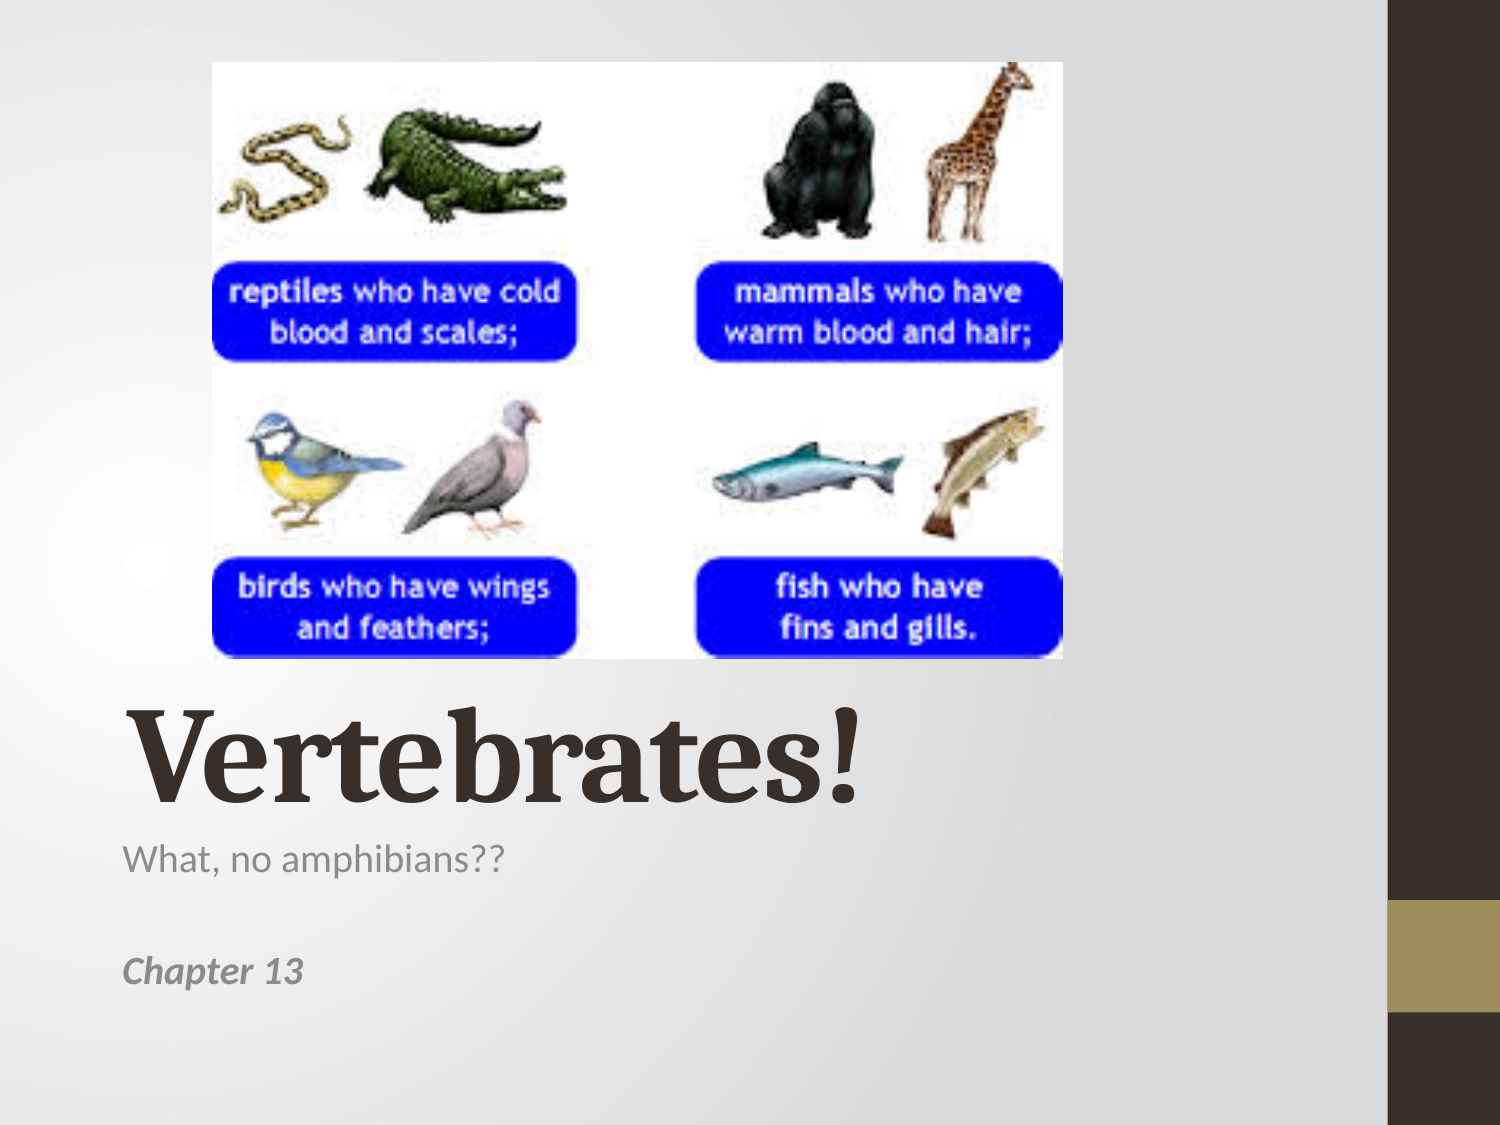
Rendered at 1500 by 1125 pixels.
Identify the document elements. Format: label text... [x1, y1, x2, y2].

picture [211, 61, 1063, 660]
title Vertebrates! [112, 412, 1350, 838]
subtitle What, no amphibians?? Chapter 13 [107, 825, 1168, 1000]
